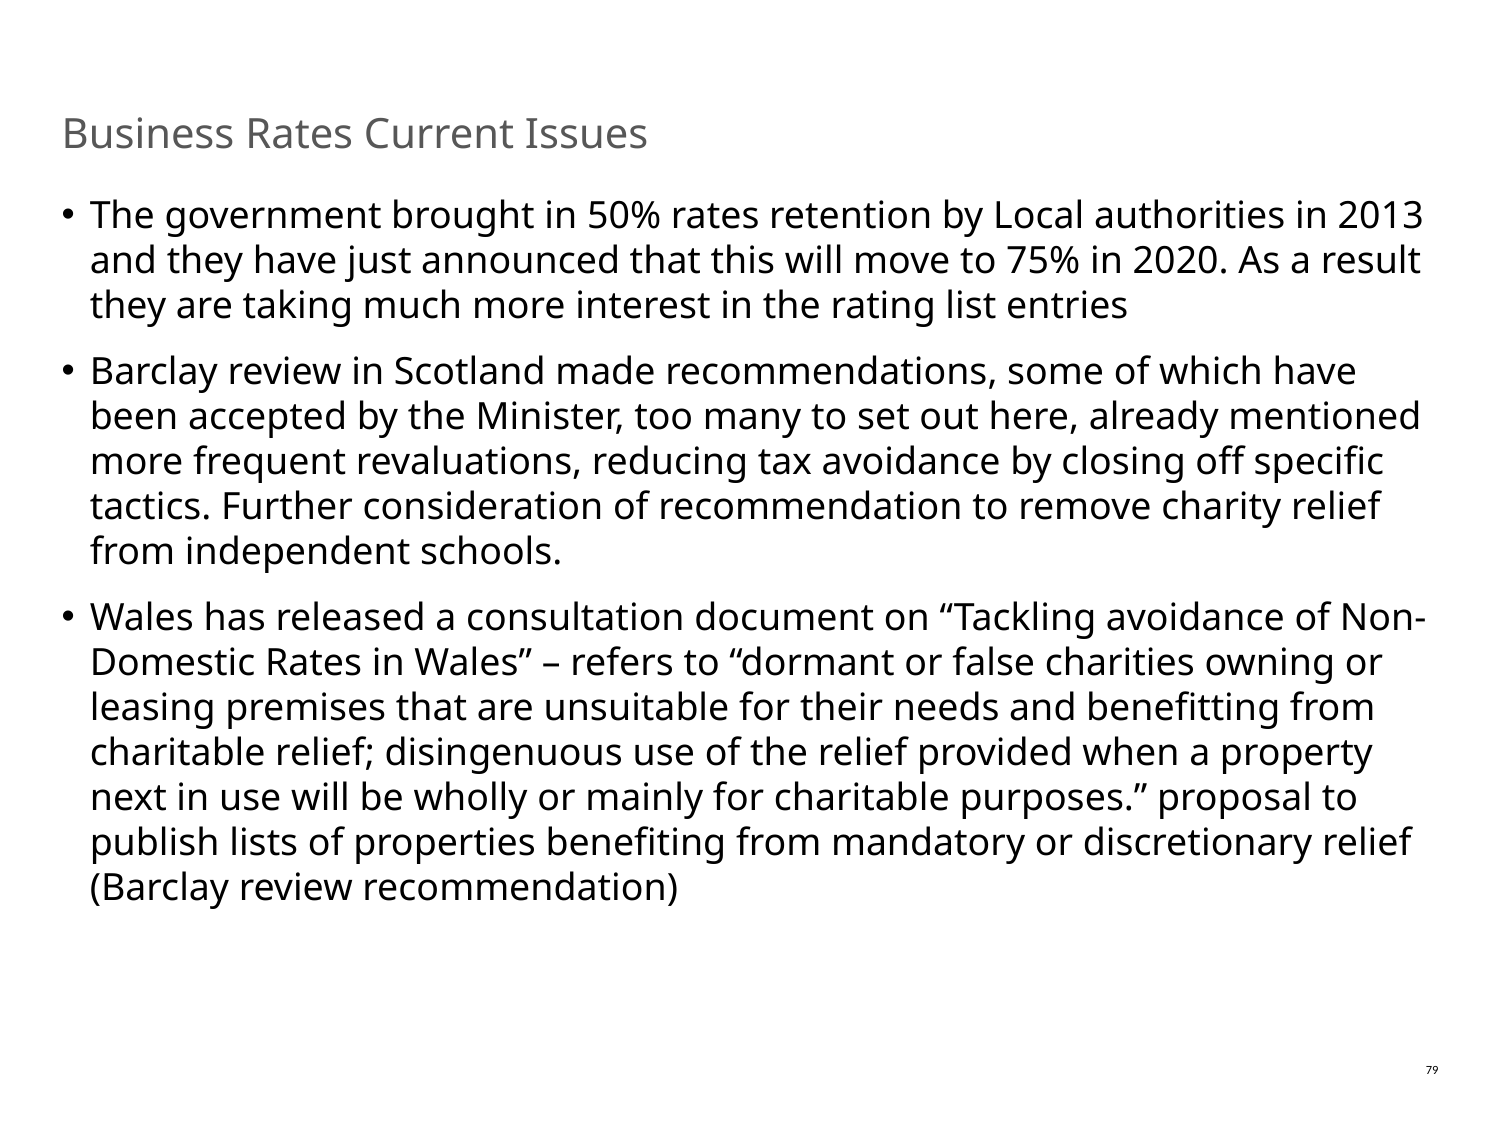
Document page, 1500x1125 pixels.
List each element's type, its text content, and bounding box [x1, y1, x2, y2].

list Business Rates Current Issues [61, 106, 1435, 191]
list The government brought in 50% rates retention by Local authorities in 2013 and they have just announced that this will move to 75% in 2020. As a result they are taking much more interest in the rating list entries Barclay review in Scotland made recommendations, some of which have been accepted by the Minister, too many to set out here, already mentioned more frequent revaluations, reducing tax avoidance by closing off specific tactics. Further consideration of recommendation to remove charity relief from independent schools. Wales has released a consultation document on “Tackling avoidance of Non-Domestic Rates in Wales” – refers to “dormant or false charities owning or leasing premises that are unsuitable for their needs and benefitting from charitable relief; disingenuous use of the relief provided when a property next in use will be wholly or mainly for charitable purposes.” proposal to publish lists of properties benefiting from mandatory or discretionary relief (Barclay review recommendation) [61, 191, 1436, 1047]
